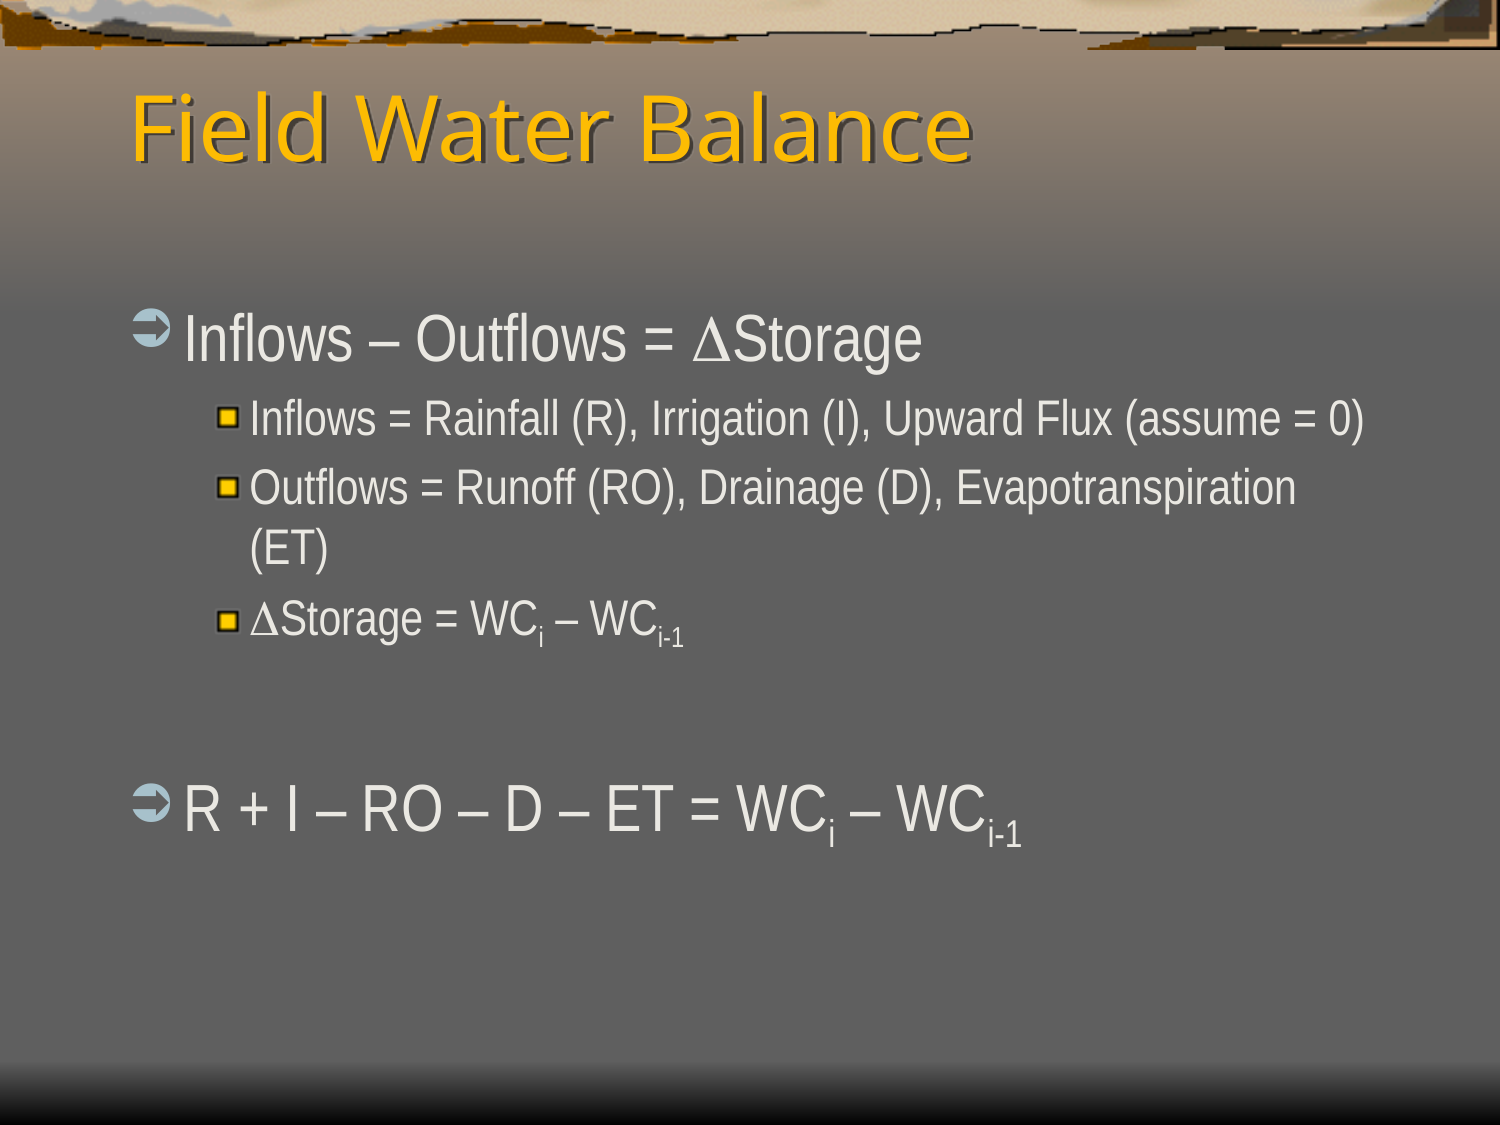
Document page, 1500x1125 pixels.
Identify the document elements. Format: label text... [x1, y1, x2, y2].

picture [0, 0, 112, 50]
picture [202, 462, 249, 508]
picture [202, 392, 249, 438]
list Inflows – Outflows = Storage Inflows = Rainfall (R), Irrigation (I), Upward Flux (assume = 0) Outflows = Runoff (RO), Drainage (D), Evapotranspiration (ET) Storage = WCi – WCi-1 R + I – RO – D – ET = WCi – WCi-1 [112, 287, 1388, 963]
picture [1388, 0, 1500, 50]
picture [202, 596, 249, 642]
title Field Water Balance [112, 0, 1388, 188]
